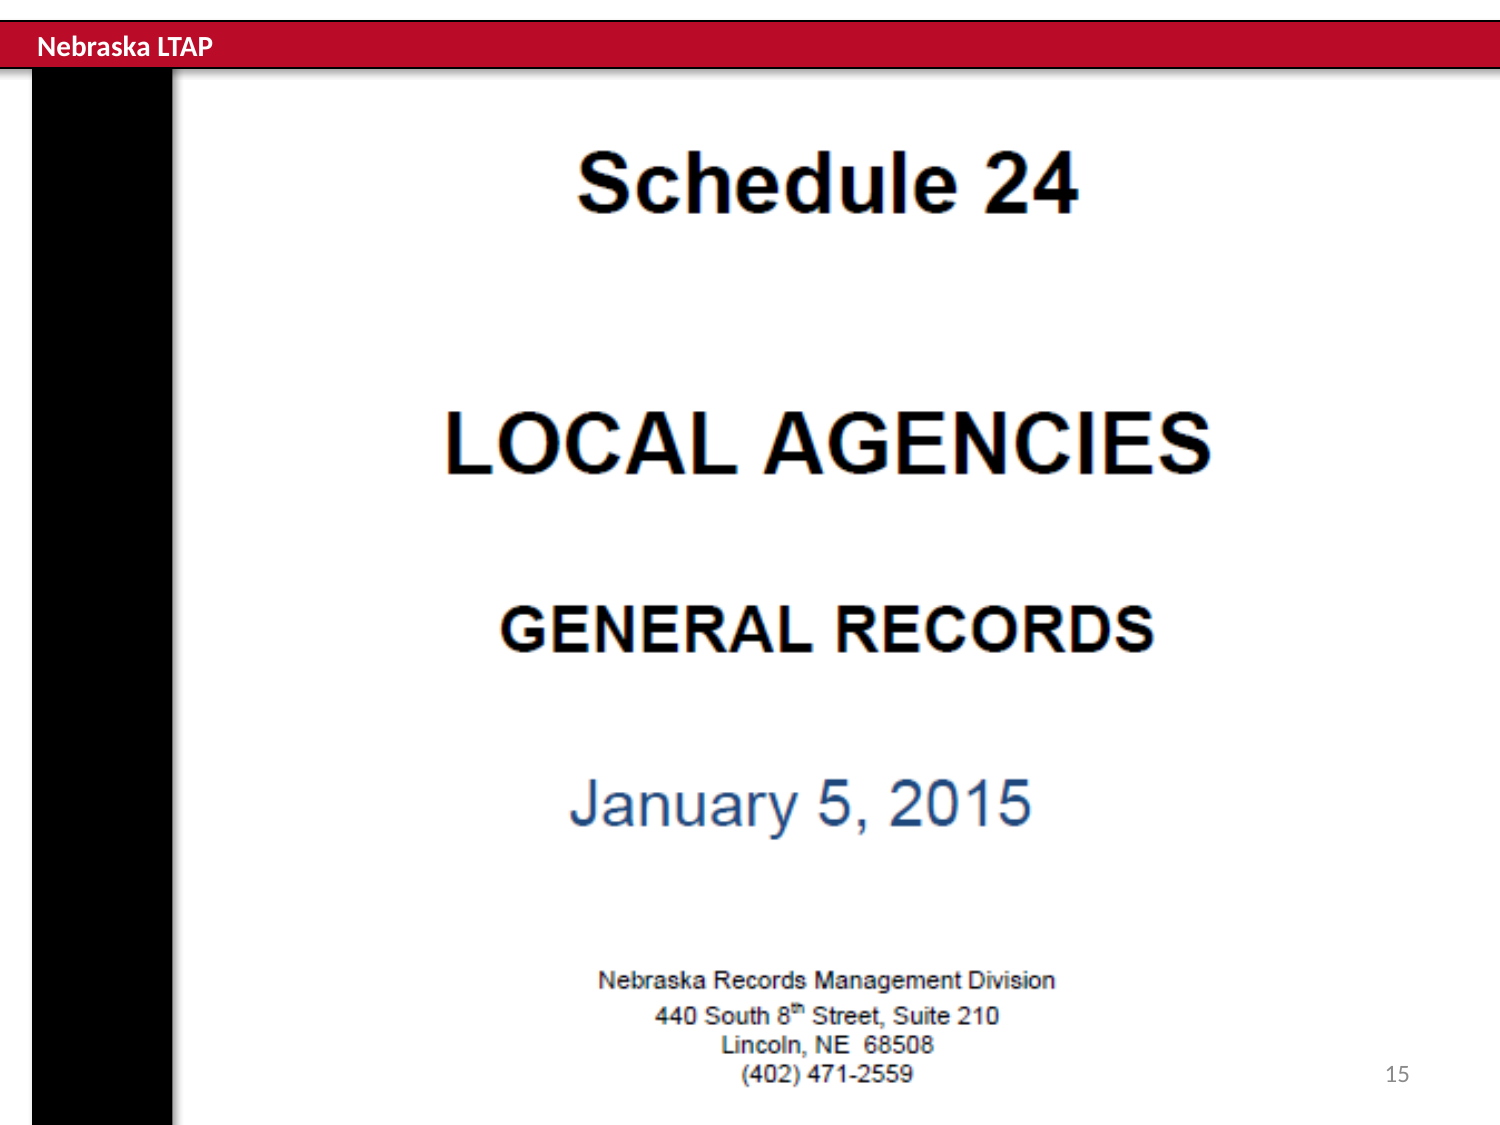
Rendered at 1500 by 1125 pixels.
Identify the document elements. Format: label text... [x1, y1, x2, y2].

picture [419, 127, 1227, 1103]
slide_number 15 [1231, 1042, 1425, 1103]
